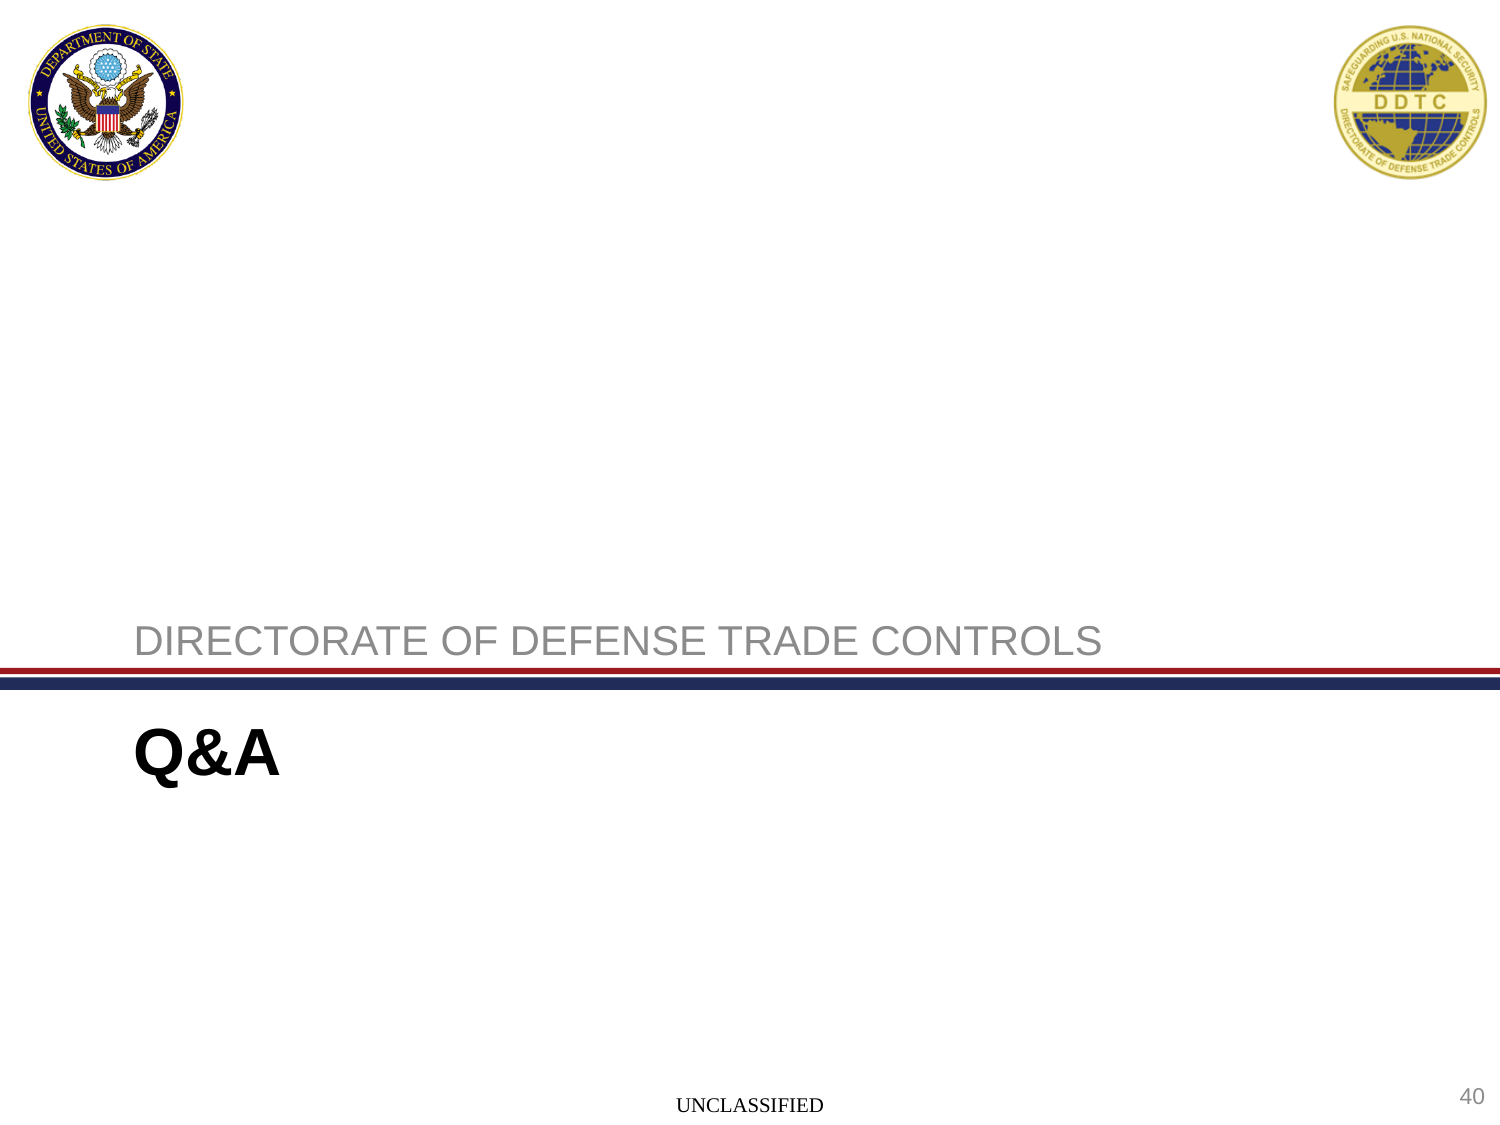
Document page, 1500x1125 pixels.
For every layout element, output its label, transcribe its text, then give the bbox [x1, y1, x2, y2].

title Q&a [118, 701, 1394, 925]
picture [1333, 24, 1488, 182]
list DIRECTORATE OF DEFENSE TRADE CONTROLS [118, 425, 1394, 672]
slide_number 40 [1437, 1065, 1500, 1125]
picture [0, 0, 211, 235]
